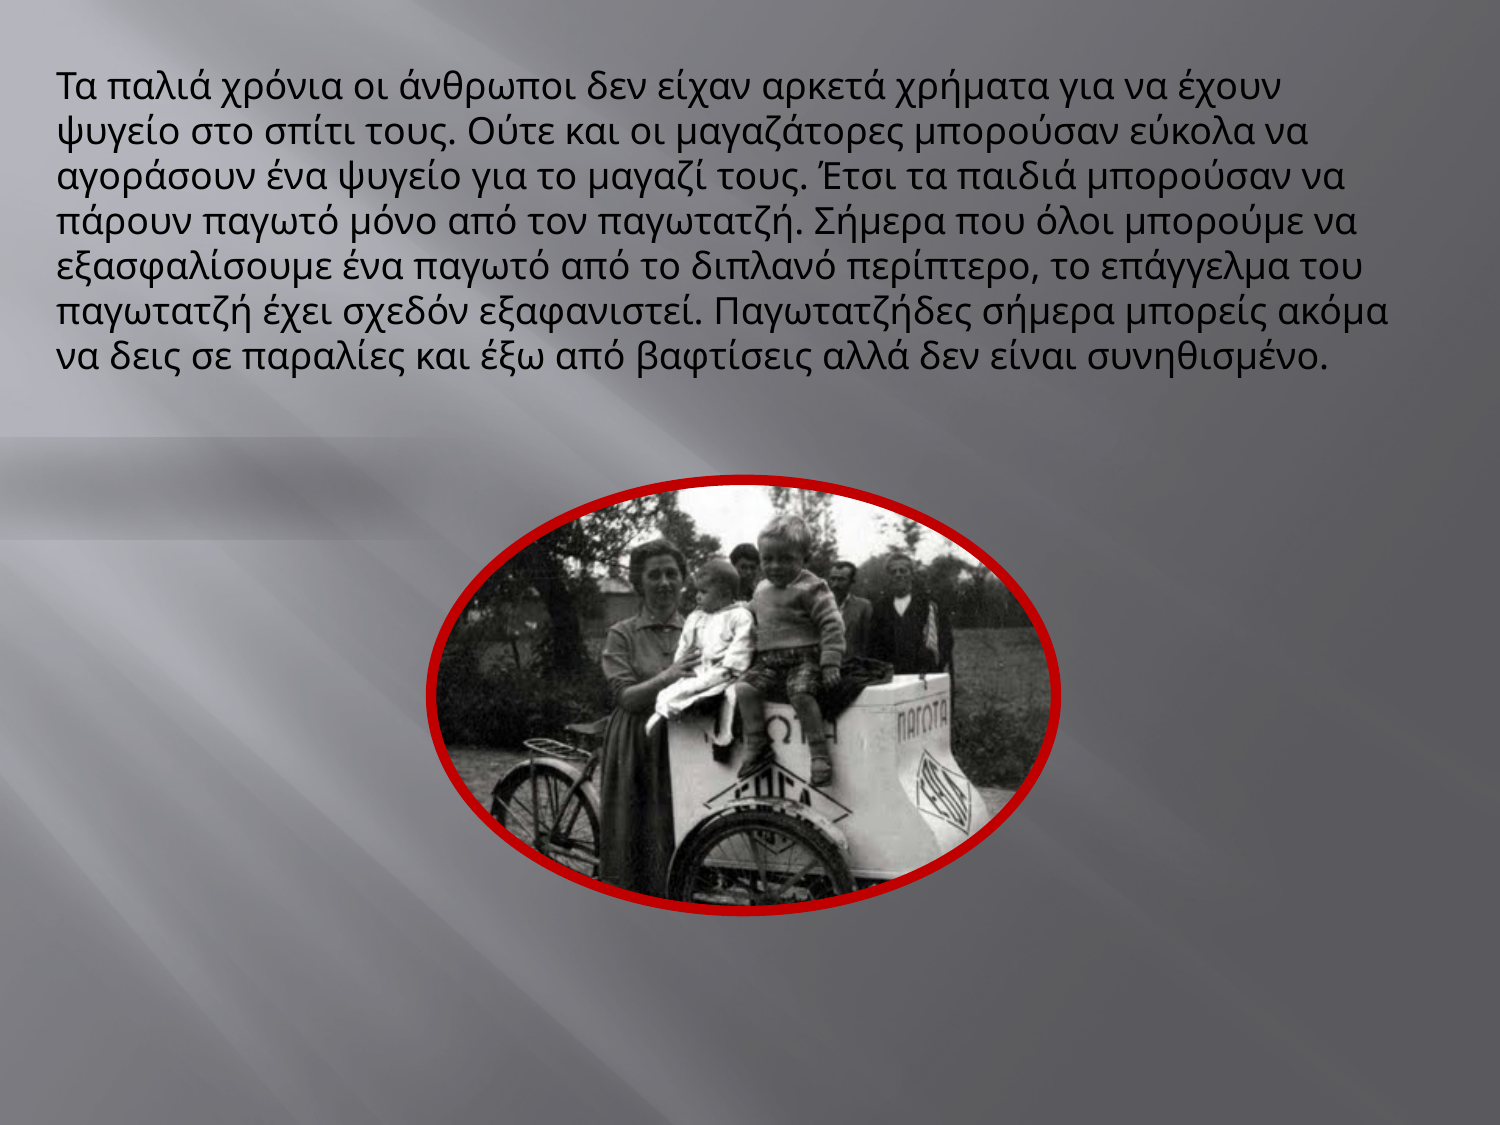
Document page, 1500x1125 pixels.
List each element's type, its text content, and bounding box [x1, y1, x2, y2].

text_box Τα παλιά χρόνια οι άνθρωποι δεν είχαν αρκετά χρήματα για να έχουν ψυγείο στο σπίτι τους. Ούτε και οι μαγαζάτορες μπορούσαν εύκολα να αγοράσουν ένα ψυγείο για το μαγαζί τους. Έτσι τα παιδιά μπορούσαν να πάρουν παγωτό μόνο από τον παγωτατζή. Σήμερα που όλοι μπορούμε να εξασφαλίσουμε ένα παγωτό από το διπλανό περίπτερο, το επάγγελμα του παγωτατζή έχει σχεδόν εξαφανιστεί. Παγωτατζήδες σήμερα μπορείς ακόμα να δεις σε παραλίες και έξω από βαφτίσεις αλλά δεν είναι συνηθισμένο. [41, 54, 1412, 430]
picture [430, 479, 1057, 912]
